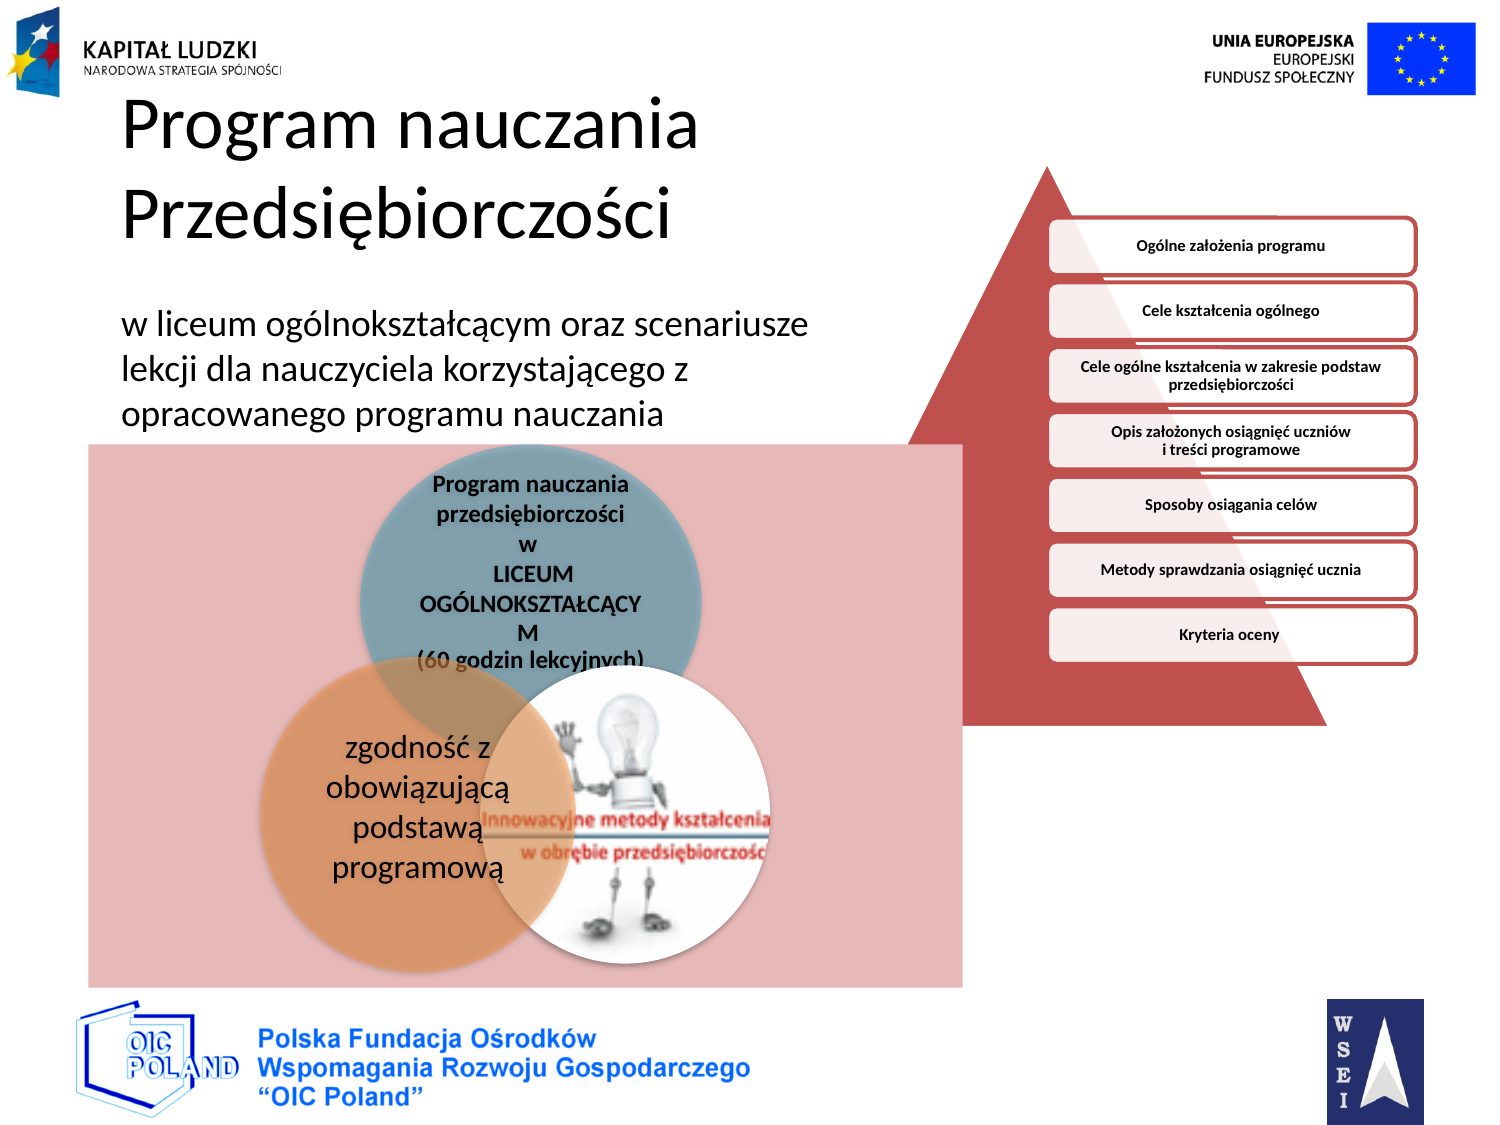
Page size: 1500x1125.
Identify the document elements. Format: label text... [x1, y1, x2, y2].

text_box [88, 444, 963, 988]
picture [1179, 0, 1500, 118]
text_box Program nauczania Przedsiębiorczości w liceum ogólnokształcącym oraz scenariusze lekcji dla nauczyciela korzystającego z opracowanego programu nauczania [106, 66, 857, 442]
picture [1327, 999, 1424, 1125]
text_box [661, 160, 1500, 729]
picture [0, 0, 295, 102]
picture [76, 1000, 750, 1118]
